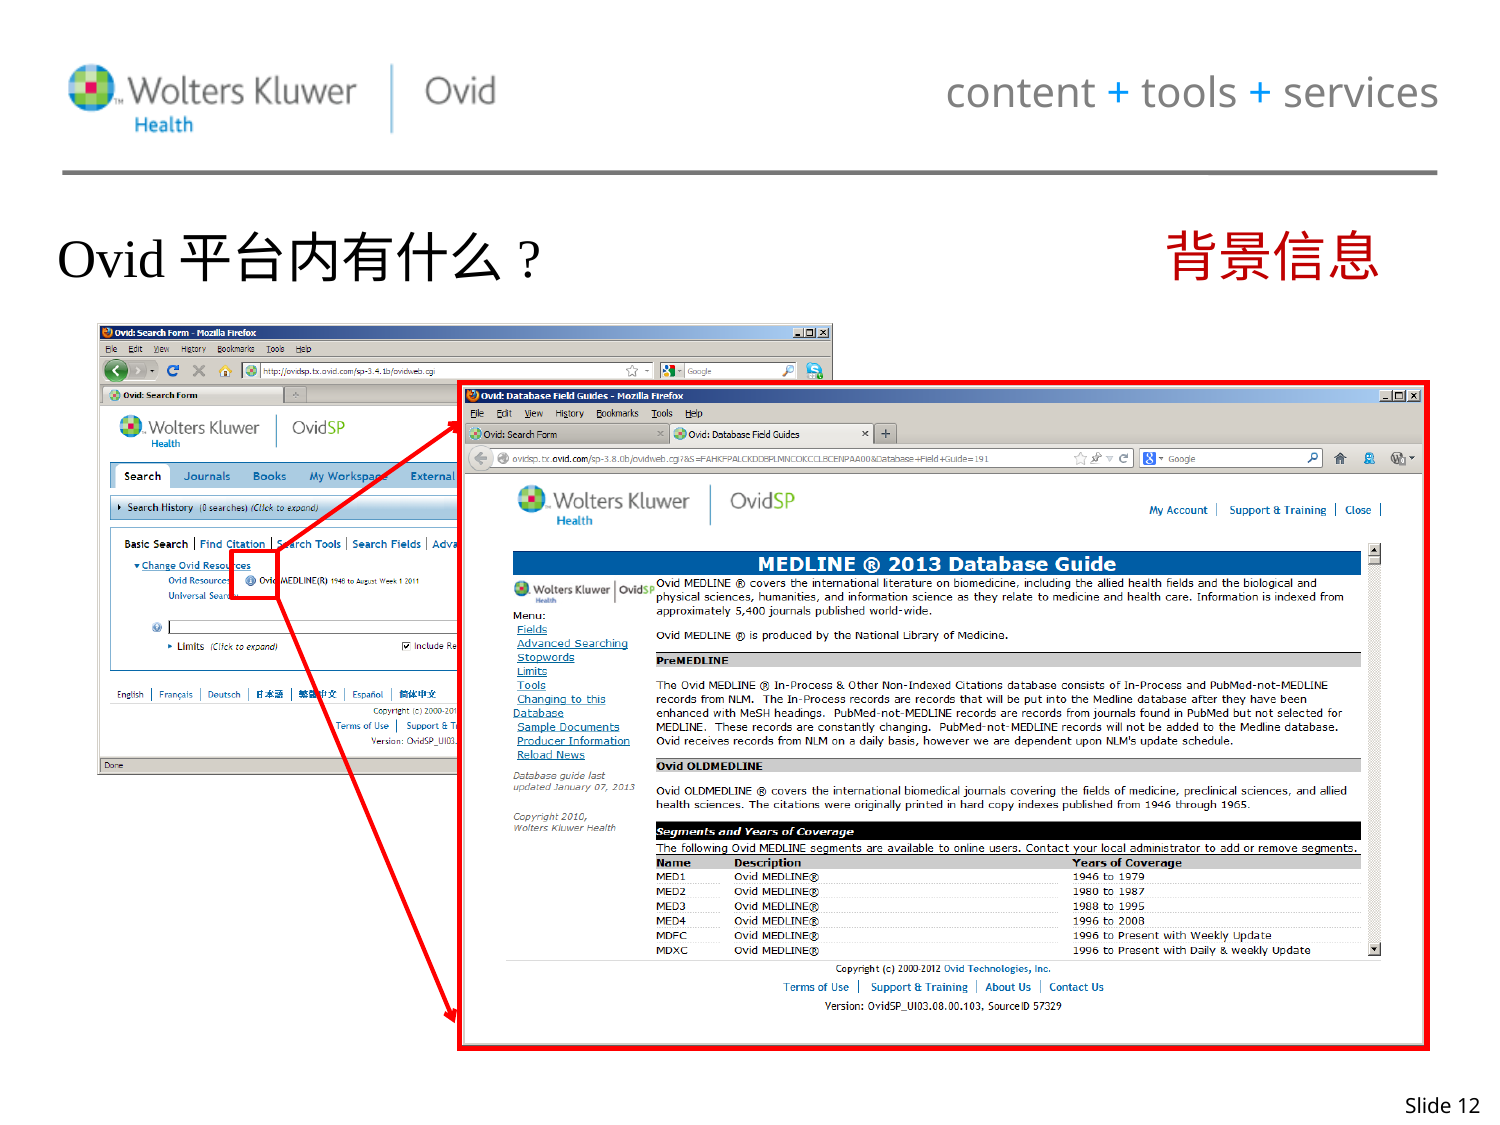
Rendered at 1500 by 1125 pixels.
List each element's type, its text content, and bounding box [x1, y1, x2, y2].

picture [97, 323, 1425, 1047]
picture [53, 19, 522, 182]
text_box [277, 420, 456, 551]
text_box Ovid平台内有什么? [42, 215, 556, 296]
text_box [153, 721, 456, 900]
text_box 背景信息 [1149, 215, 1397, 295]
